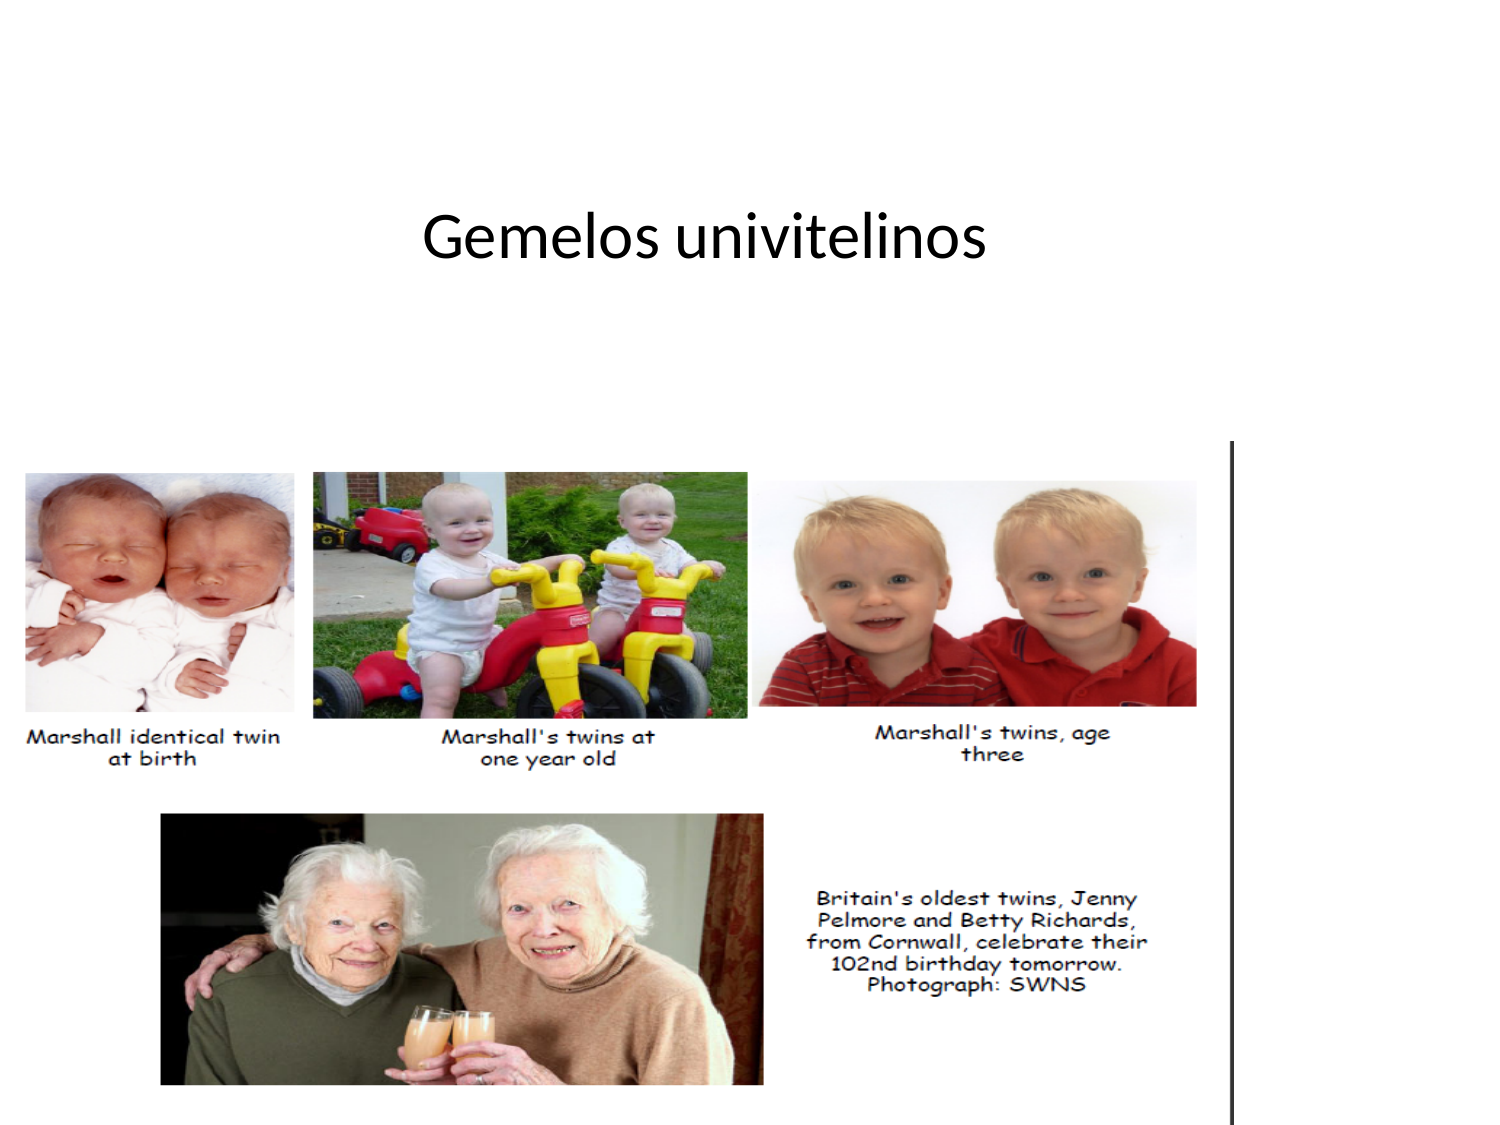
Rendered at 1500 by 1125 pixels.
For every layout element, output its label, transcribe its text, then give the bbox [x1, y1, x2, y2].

picture [0, 440, 1235, 1125]
text_box Gemelos univitelinos [407, 184, 1093, 280]
